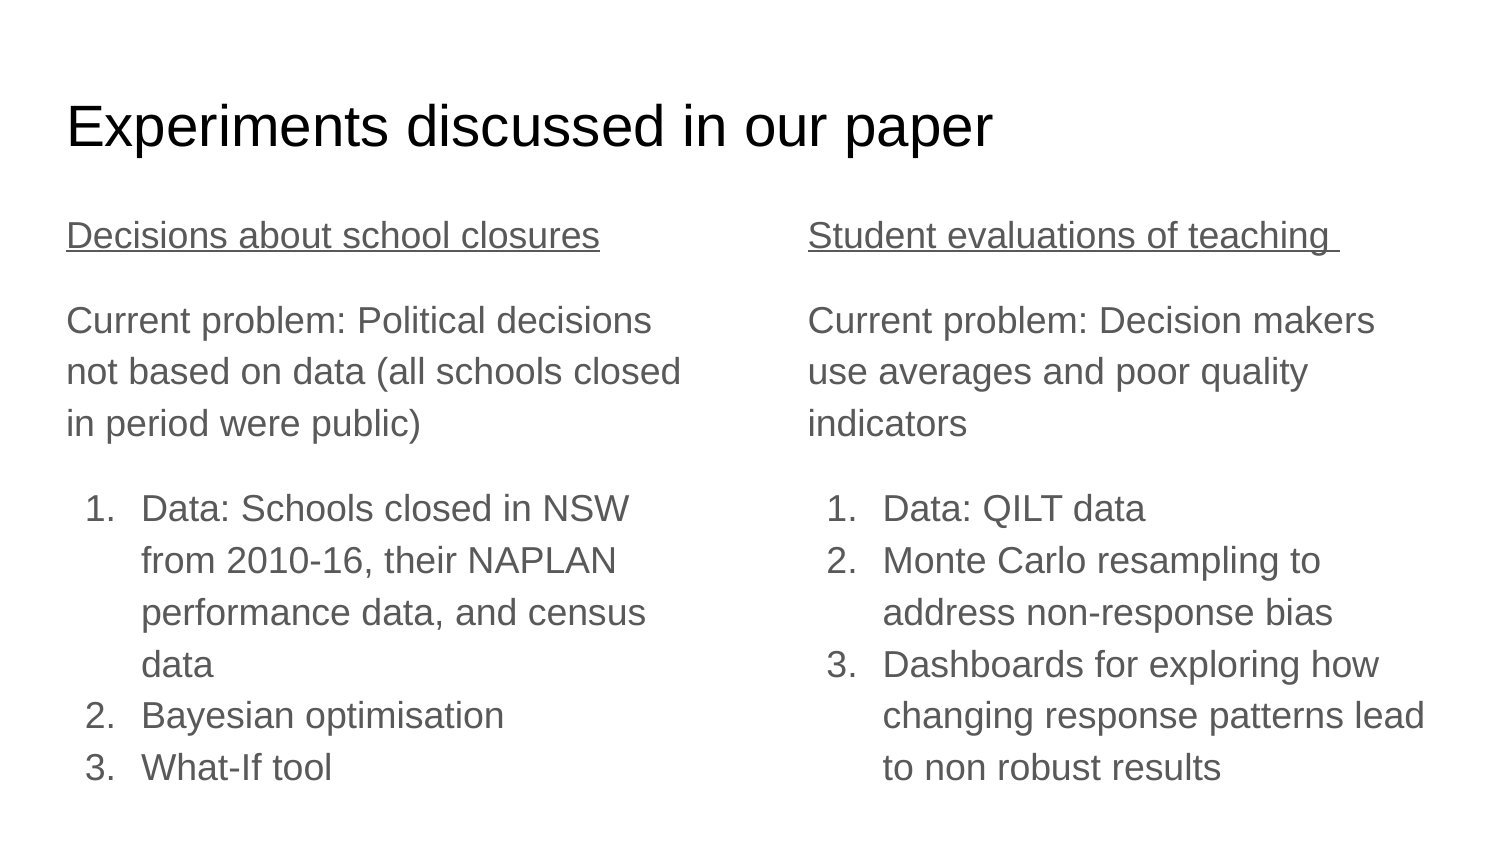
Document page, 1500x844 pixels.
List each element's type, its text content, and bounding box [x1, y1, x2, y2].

list Student evaluations of teaching Current problem: Decision makers use averages and poor quality indicators Data: QILT data Monte Carlo resampling to address non-response bias Dashboards for exploring how changing response patterns lead to non robust results [792, 189, 1449, 750]
title Experiments discussed in our paper [51, 72, 1449, 167]
list Decisions about school closures Current problem: Political decisions not based on data (all schools closed in period were public) Data: Schools closed in NSW from 2010-16, their NAPLAN performance data, and census data Bayesian optimisation What-If tool [51, 189, 708, 750]
